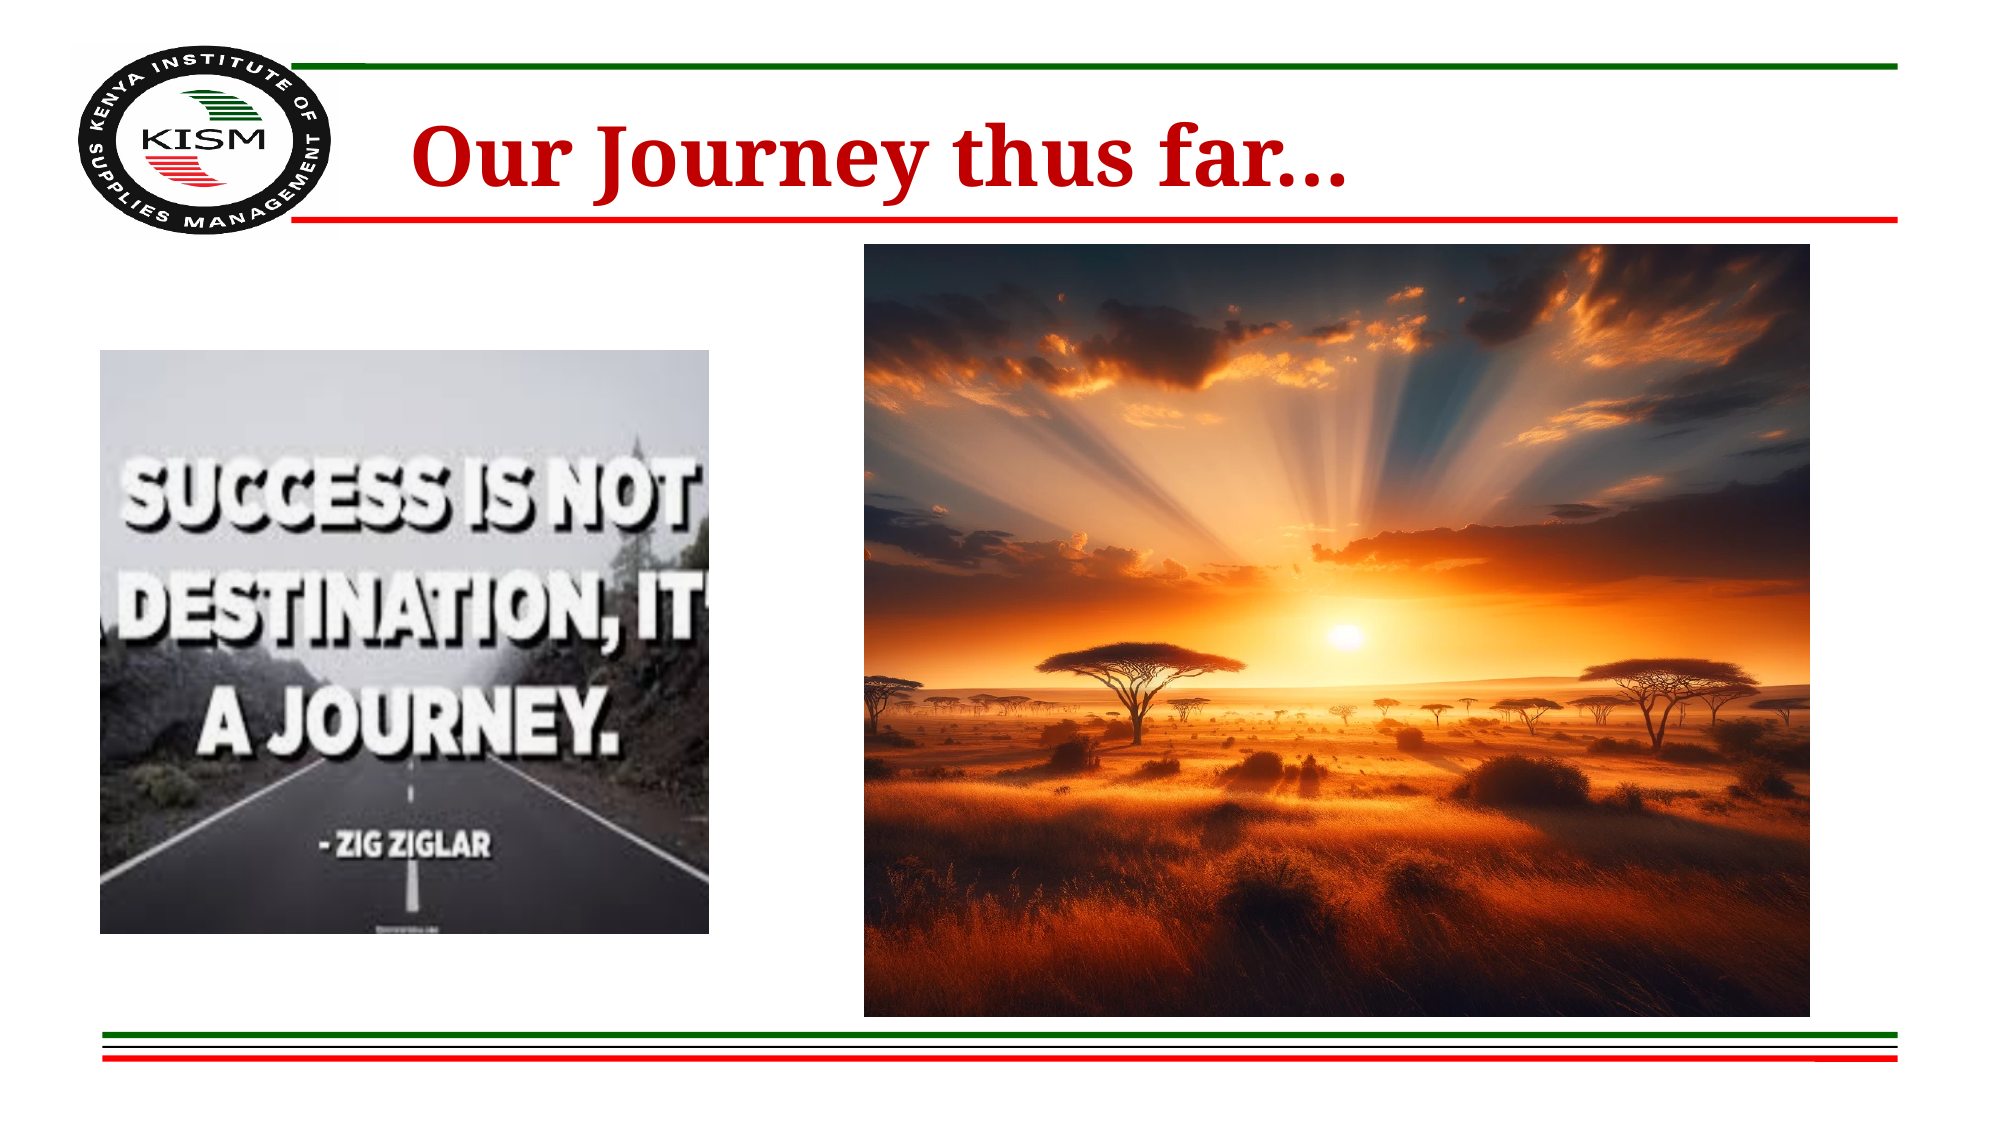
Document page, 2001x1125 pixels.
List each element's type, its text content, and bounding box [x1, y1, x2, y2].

picture [70, 42, 339, 239]
text_box Our Journey thus far… [394, 78, 1819, 229]
picture [864, 244, 1810, 1017]
picture [100, 350, 709, 934]
